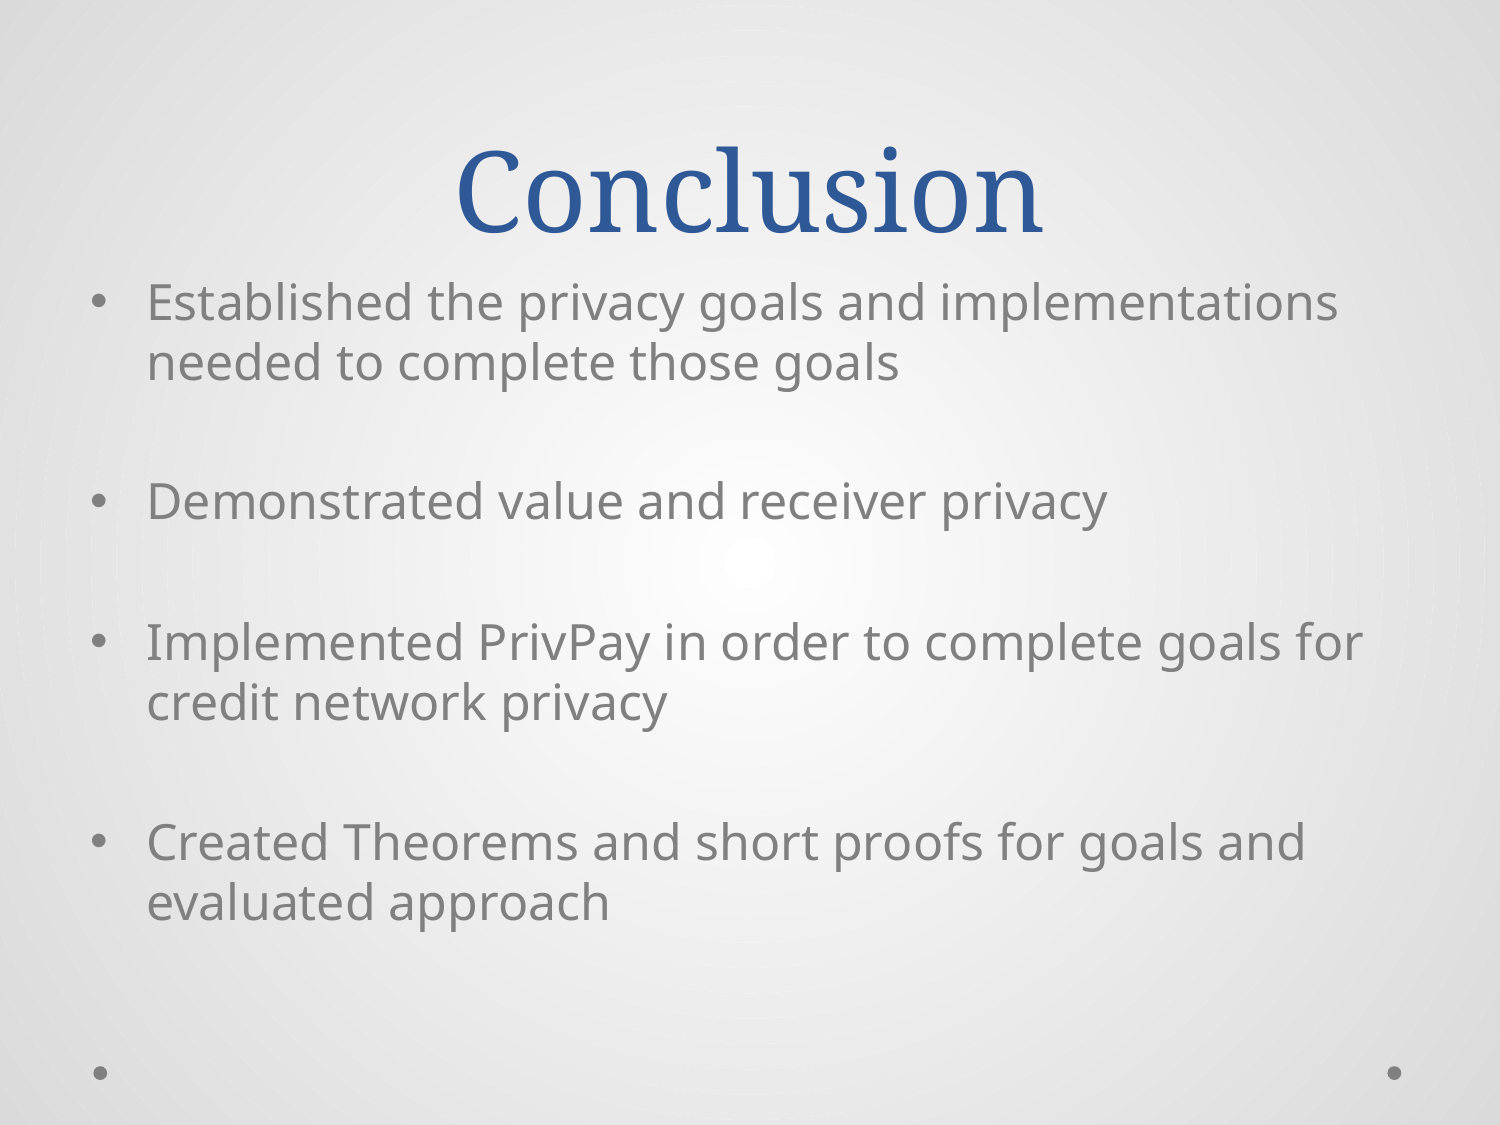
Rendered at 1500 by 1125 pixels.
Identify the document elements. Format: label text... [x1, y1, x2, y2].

title Conclusion [75, 0, 1425, 262]
list Established the privacy goals and implementations needed to complete those goals Demonstrated value and receiver privacy Implemented PrivPay in order to complete goals for credit network privacy Created Theorems and short proofs for goals and evaluated approach [75, 262, 1425, 1005]
